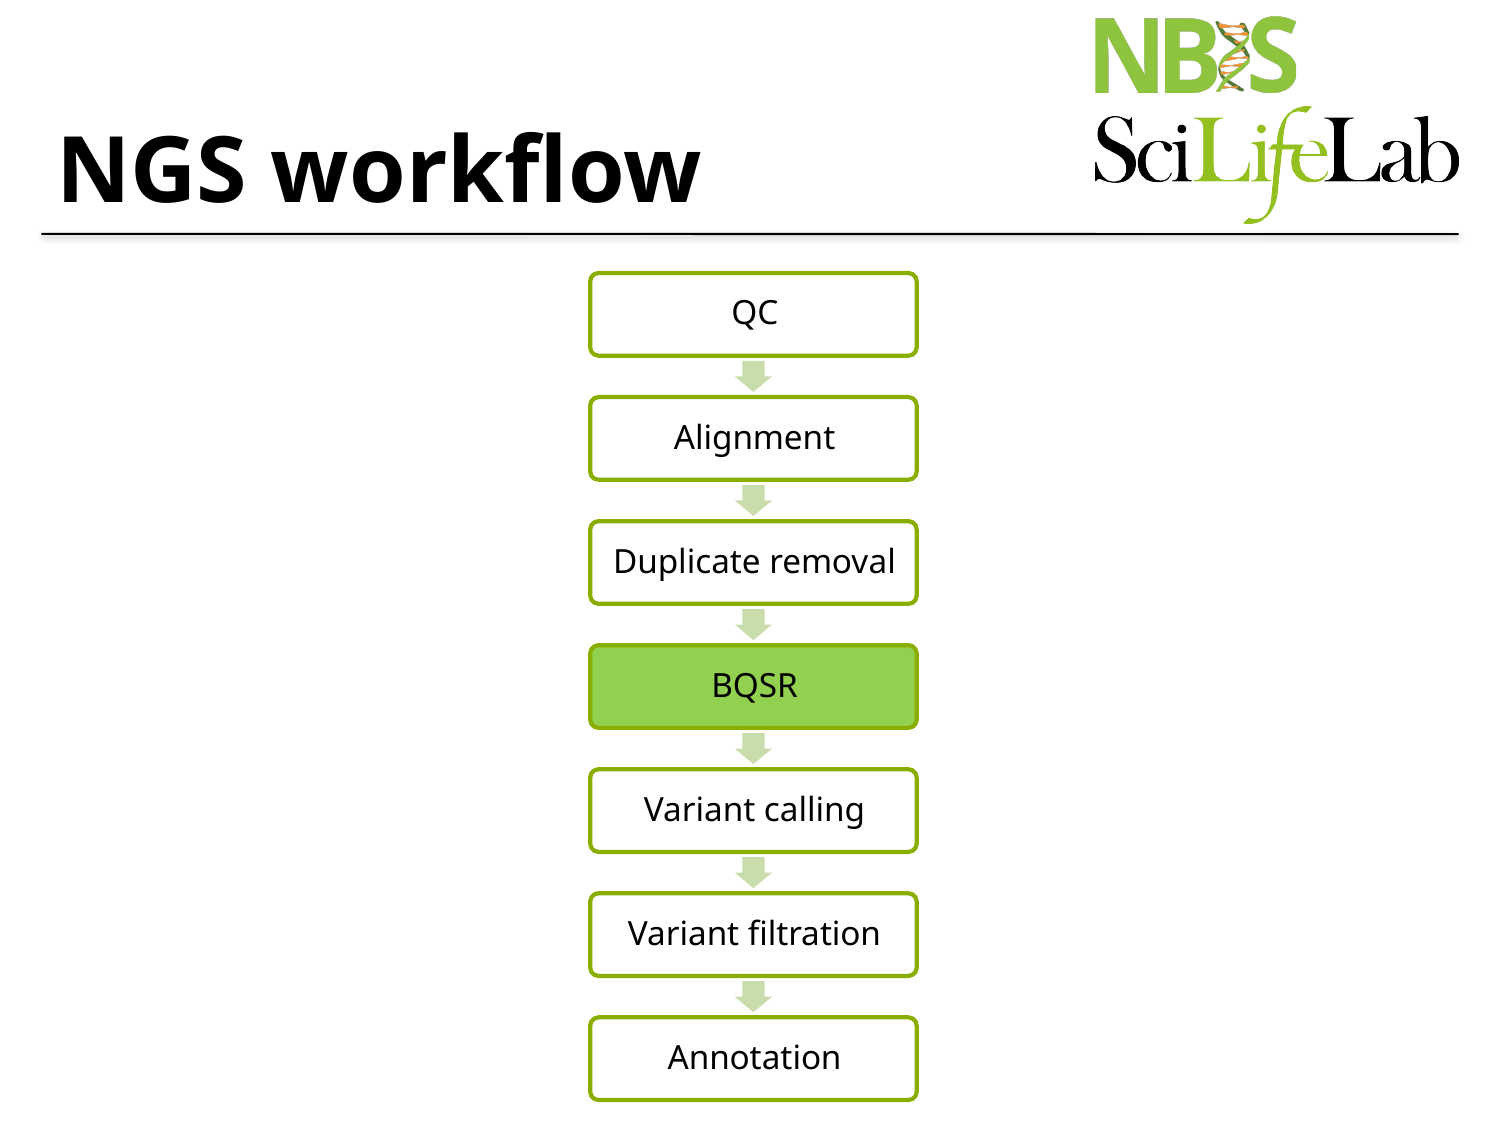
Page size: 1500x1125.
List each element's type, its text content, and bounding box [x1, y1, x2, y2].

picture [1095, 106, 1459, 224]
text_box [41, 272, 1466, 1101]
title NGS workflow [41, 103, 1066, 226]
